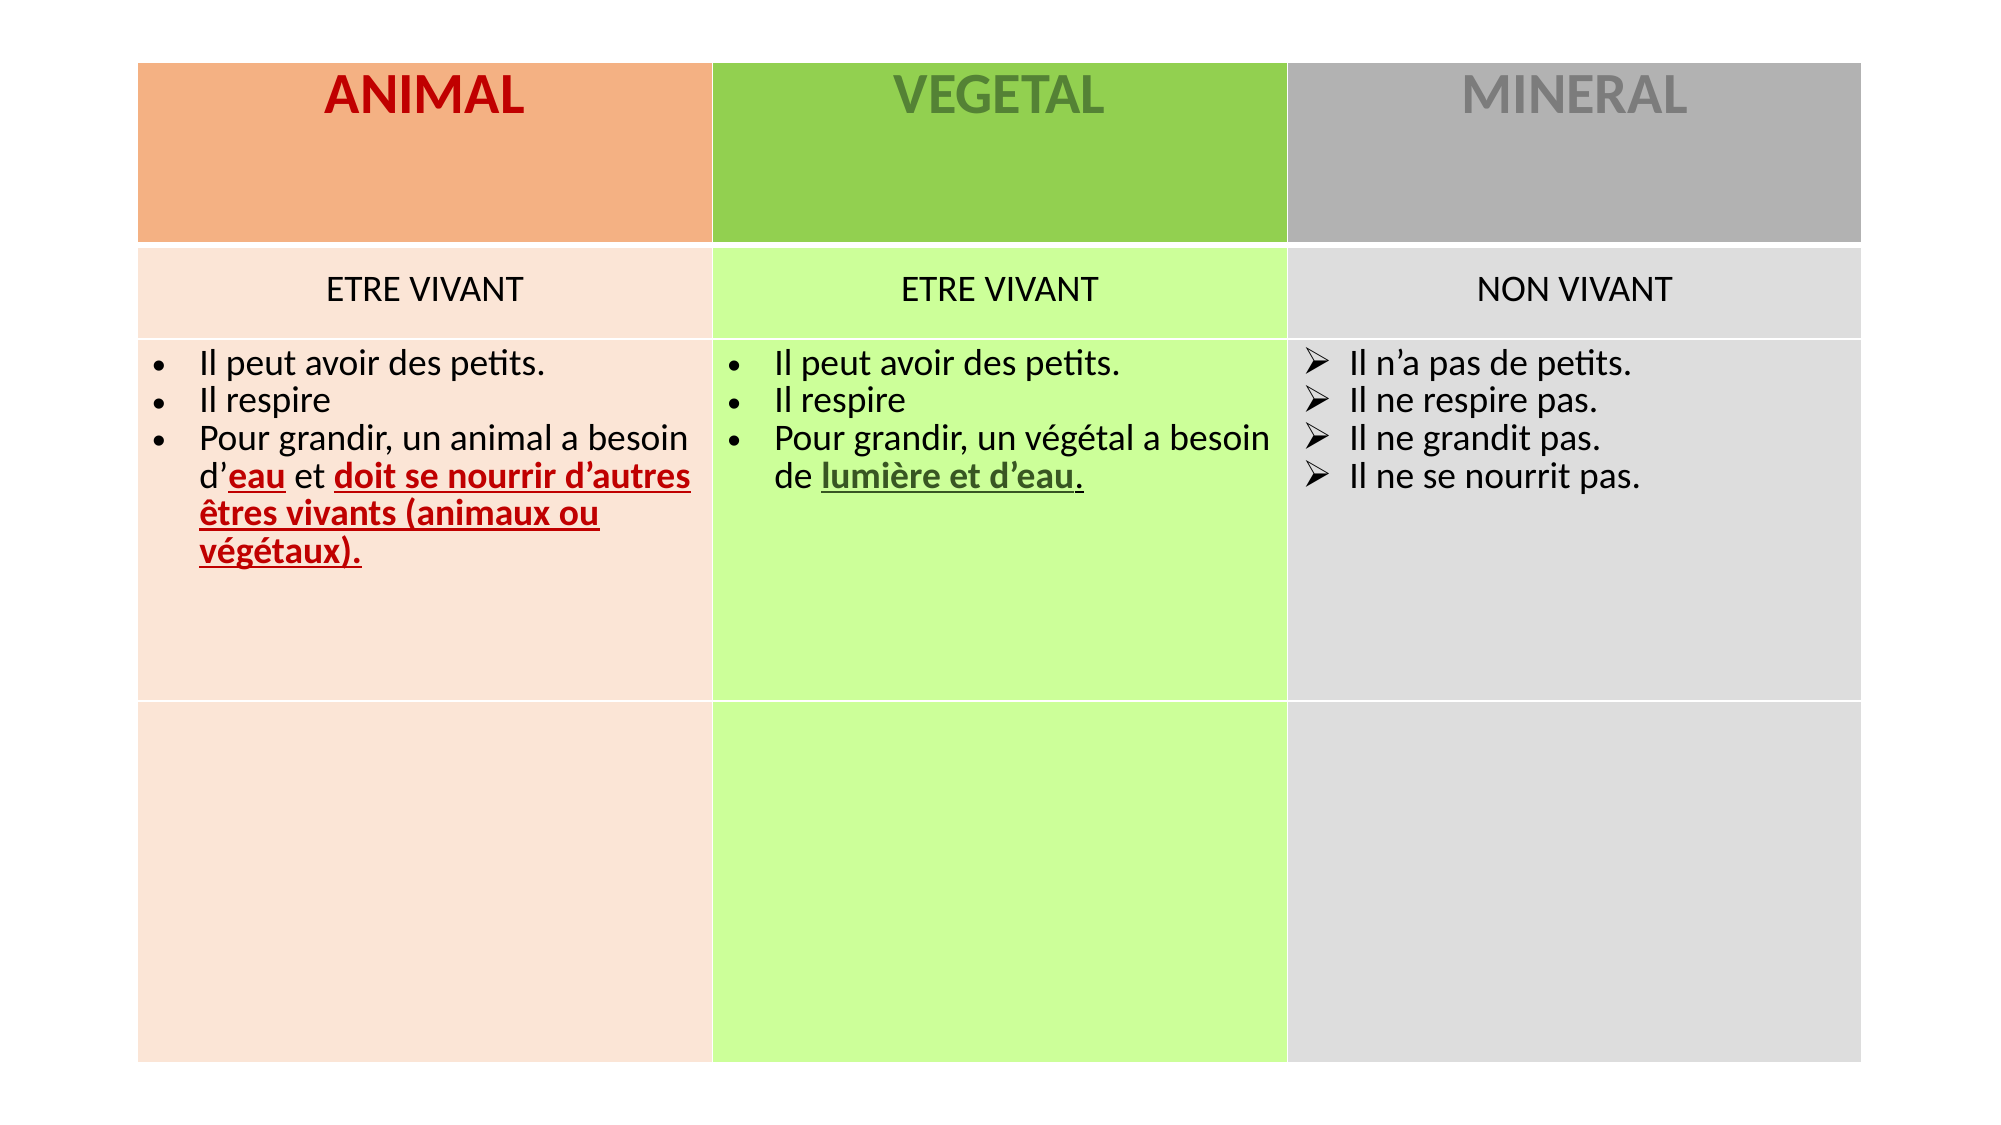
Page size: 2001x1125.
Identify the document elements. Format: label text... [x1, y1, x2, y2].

table_header VEGETAL [713, 63, 1287, 242]
table_cell [1288, 702, 1861, 1062]
table_cell [713, 702, 1287, 1062]
table_cell Il peut avoir des petits. Il respire Pour grandir, un végétal a besoin de lumière et d’eau. [713, 340, 1287, 700]
table_cell NON VIVANT [1288, 248, 1861, 338]
table_cell ETRE VIVANT [138, 248, 712, 338]
table_cell [138, 702, 712, 1062]
table_cell ETRE VIVANT [713, 248, 1287, 338]
table_header ANIMAL [138, 63, 712, 242]
table_cell Il n’a pas de petits. Il ne respire pas. Il ne grandit pas. Il ne se nourrit pas. [1288, 340, 1861, 700]
table_cell Il peut avoir des petits. Il respire Pour grandir, un animal a besoin d’eau et doit se nourrir d’autres êtres vivants (animaux ou végétaux). [138, 340, 712, 700]
table_header MINERAL [1288, 63, 1861, 242]
